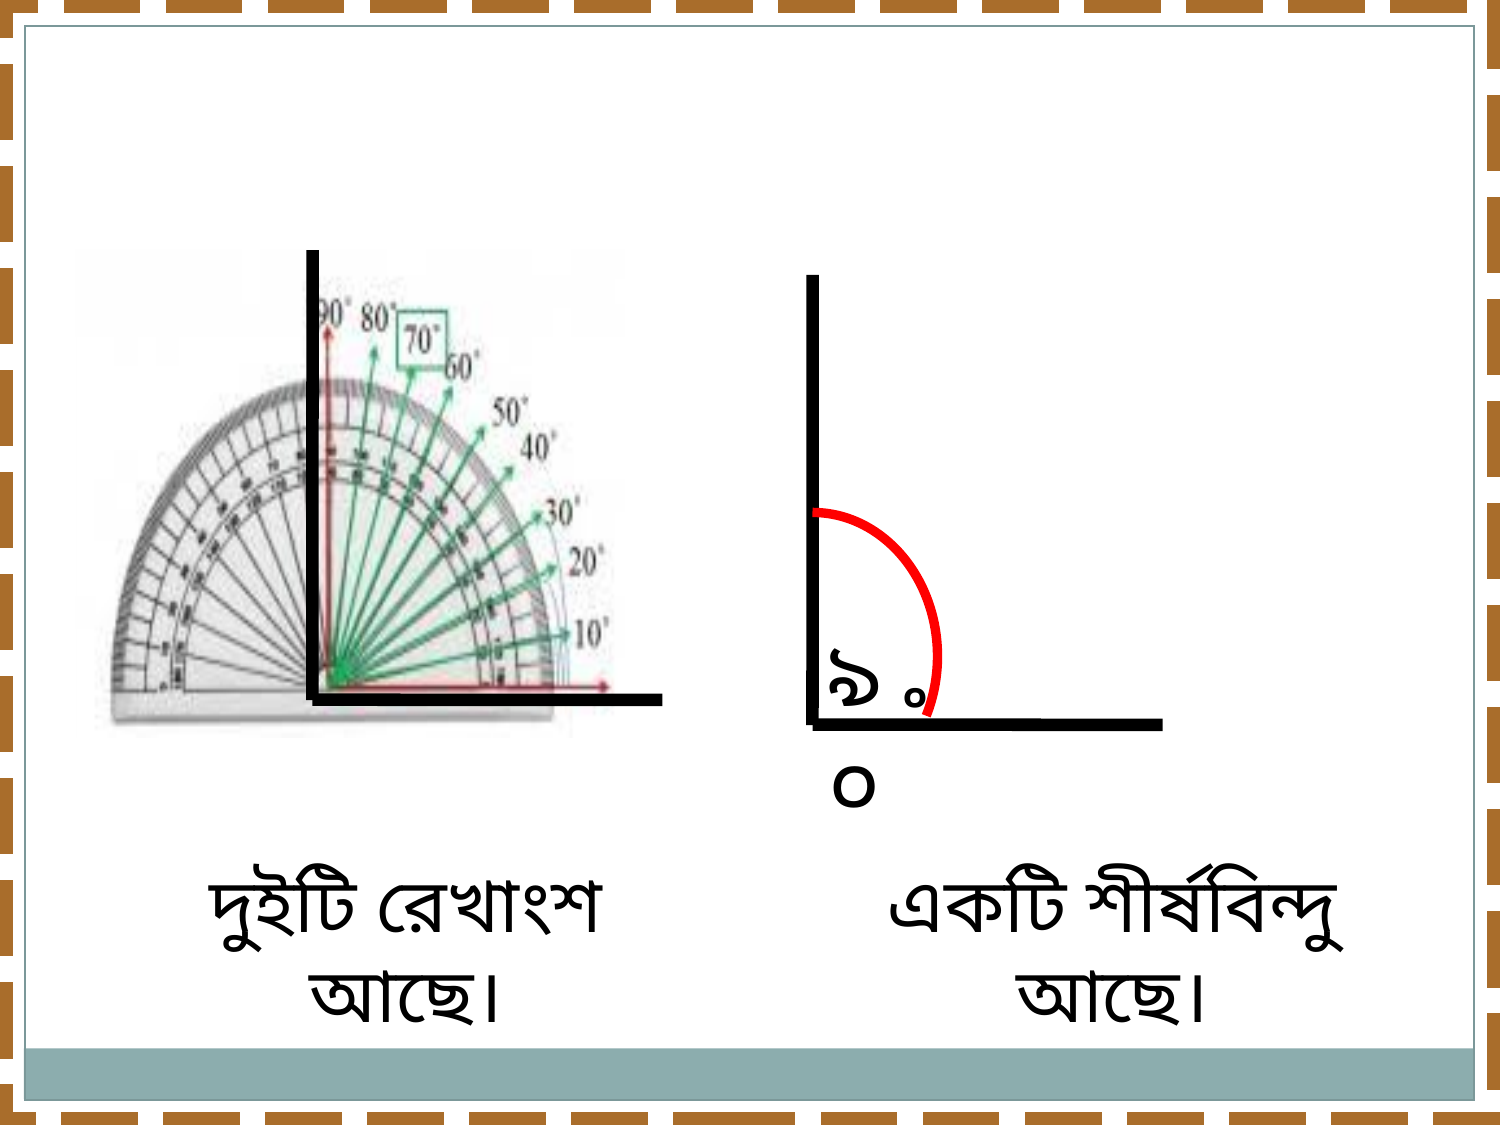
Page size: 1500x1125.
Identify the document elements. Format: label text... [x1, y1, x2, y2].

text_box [812, 274, 1163, 726]
picture [75, 249, 626, 738]
text_box দুইটি রেখাংশ আছে। [125, 849, 688, 1045]
text_box [0, 0, 1500, 1125]
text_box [812, 562, 976, 735]
text_box একটি শীর্ষবিন্দু আছে। [849, 849, 1375, 1045]
